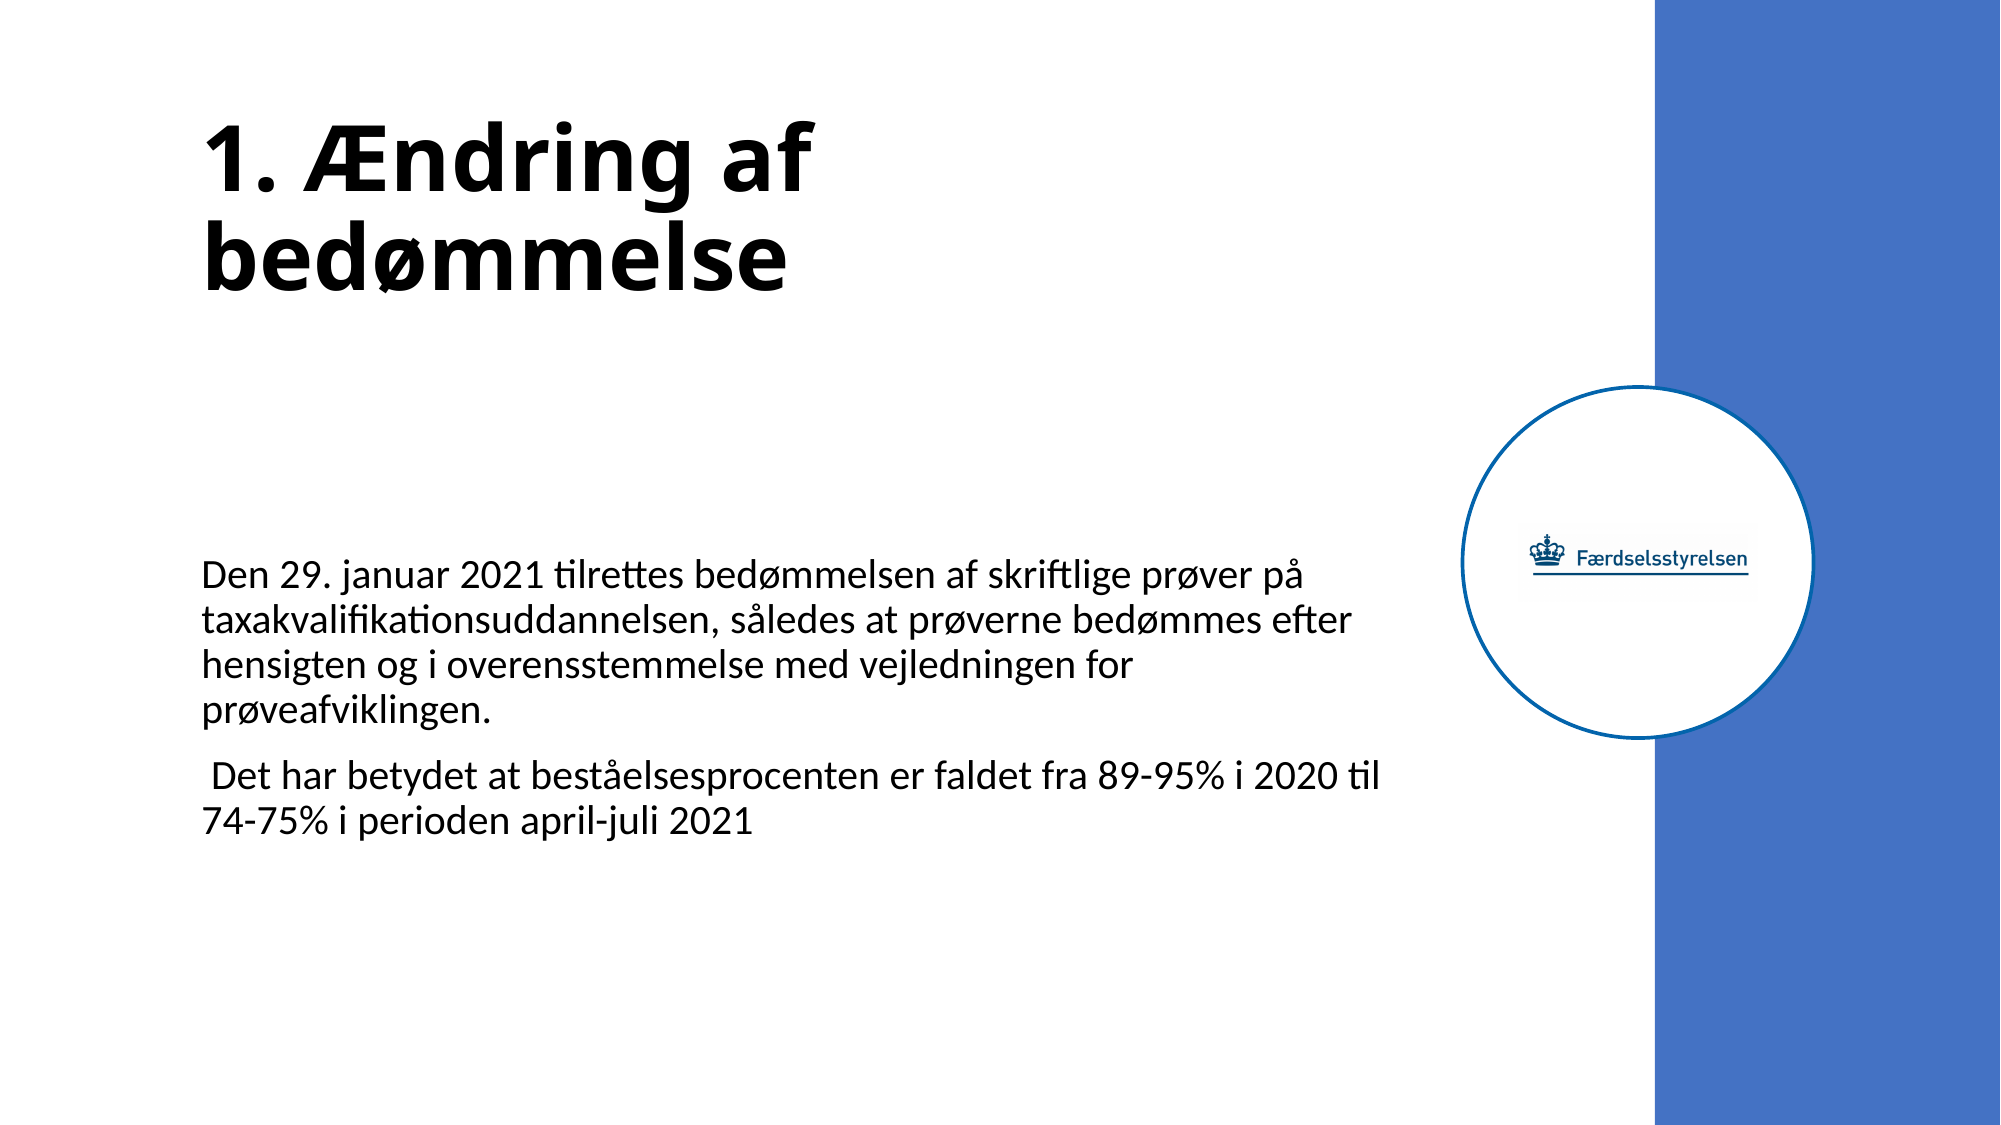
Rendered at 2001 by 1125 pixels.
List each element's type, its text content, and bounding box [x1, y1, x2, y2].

text_box [1654, 0, 2000, 1125]
picture [1518, 523, 1758, 602]
list Den 29. januar 2021 tilrettes bedømmelsen af skriftlige prøver på taxakvalifikationsuddannelsen, således at prøverne bedømmes efter hensigten og i overensstemmelse med vejledningen for prøveafviklingen. Det har betydet at beståelsesprocenten er faldet fra 89-95% i 2020 til 74-75% i perioden april-juli 2021 [186, 373, 1450, 1023]
title 1. Ændring af bedømmelse [186, 102, 1413, 321]
text_box [1461, 385, 1815, 740]
